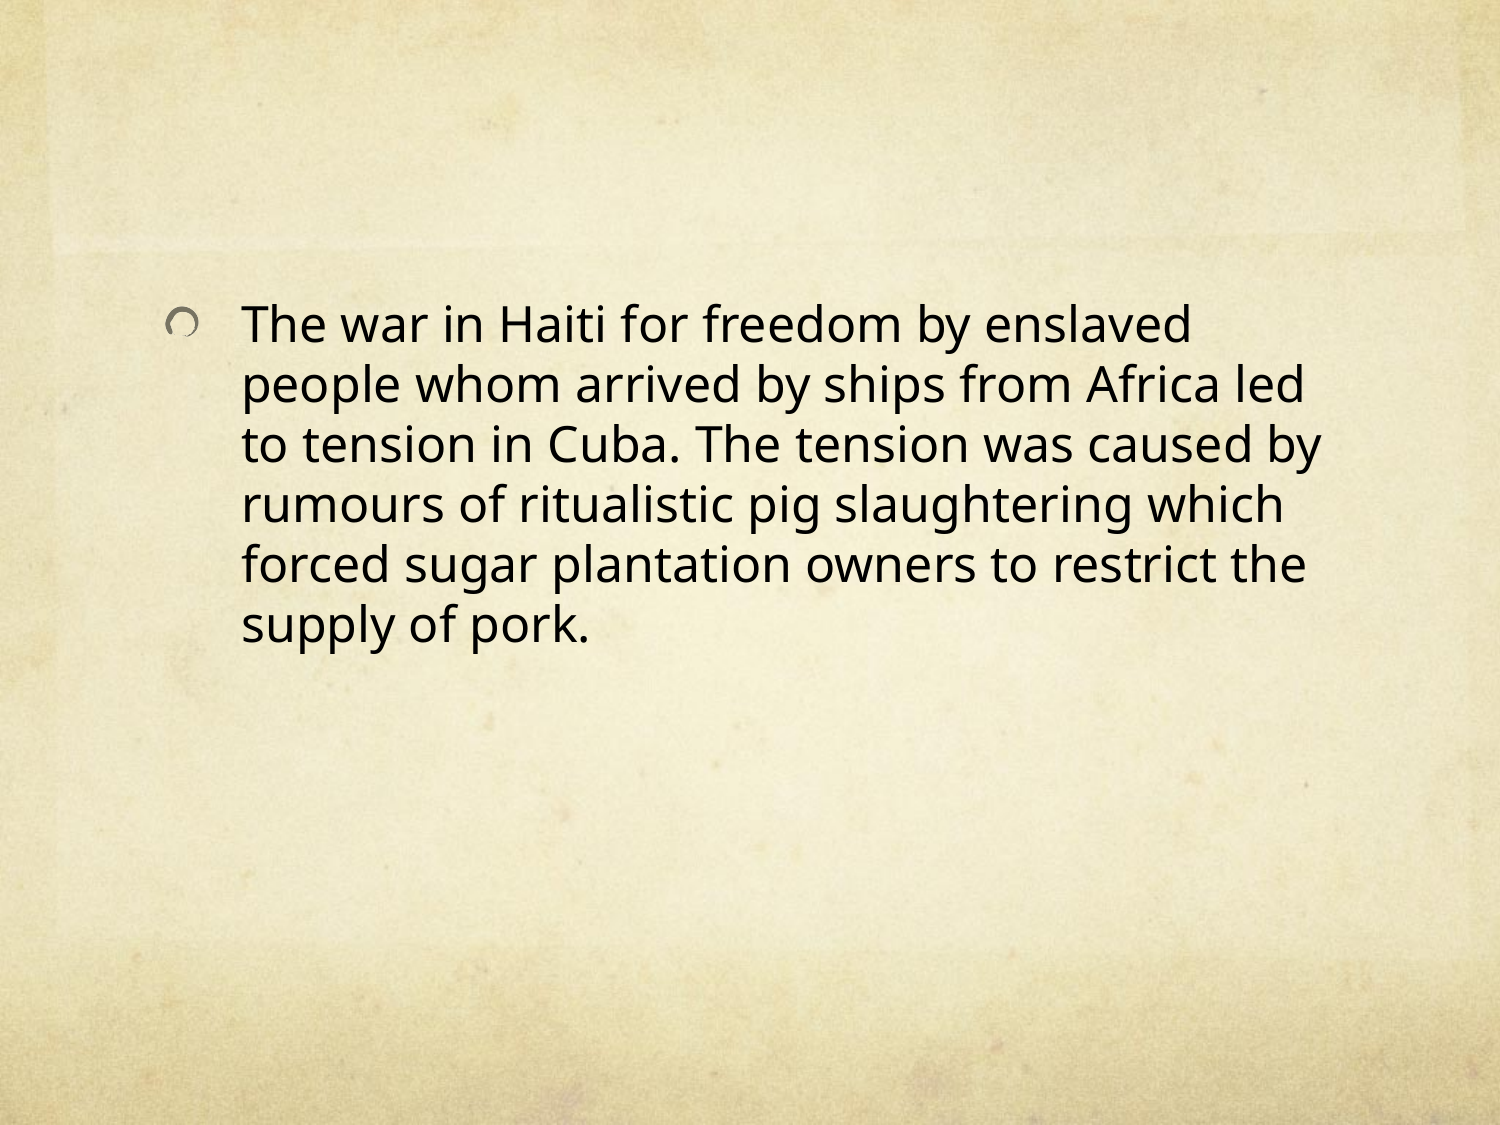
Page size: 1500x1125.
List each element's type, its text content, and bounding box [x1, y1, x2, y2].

picture [0, 0, 1500, 1125]
list The war in Haiti for freedom by enslaved people whom arrived by ships from Africa led to tension in Cuba. The tension was caused by rumours of ritualistic pig slaughtering which forced sugar plantation owners to restrict the supply of pork. [150, 284, 1350, 950]
